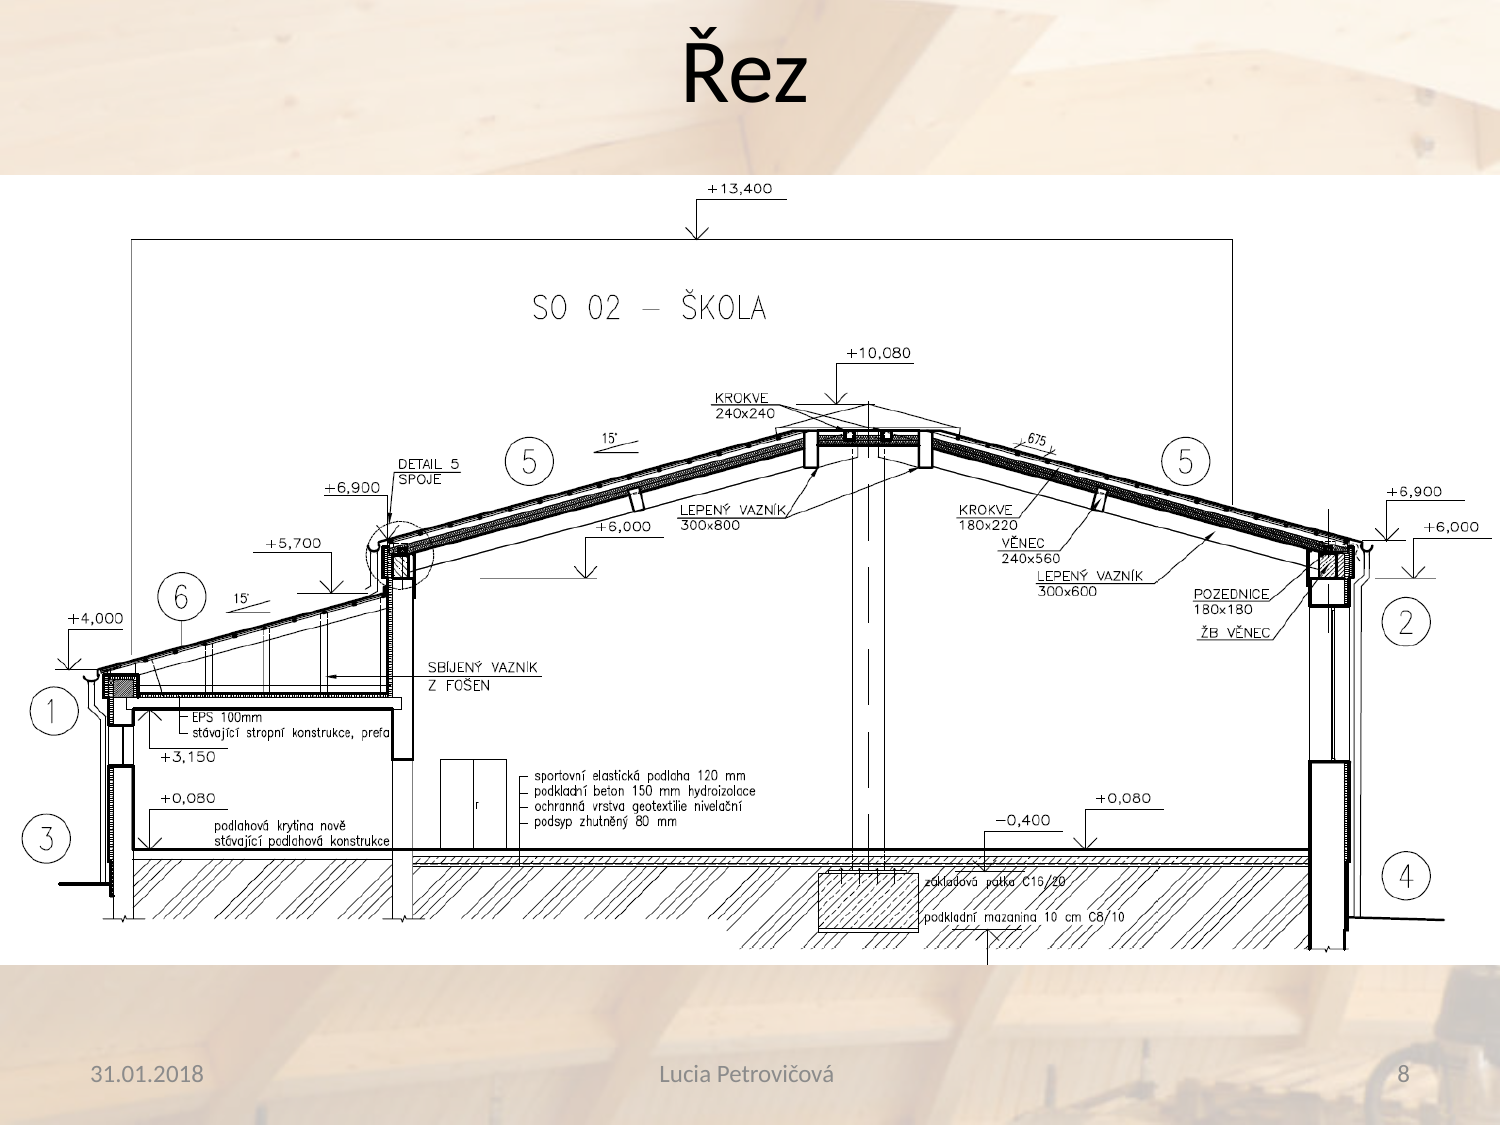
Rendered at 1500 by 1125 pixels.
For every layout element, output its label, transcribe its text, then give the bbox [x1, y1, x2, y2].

picture [0, 175, 1500, 966]
footer Lucia Petrovičová [512, 1042, 988, 1103]
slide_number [75, 1042, 425, 1103]
slide_number 8 [1074, 1042, 1425, 1103]
title Řez [70, 0, 1421, 131]
